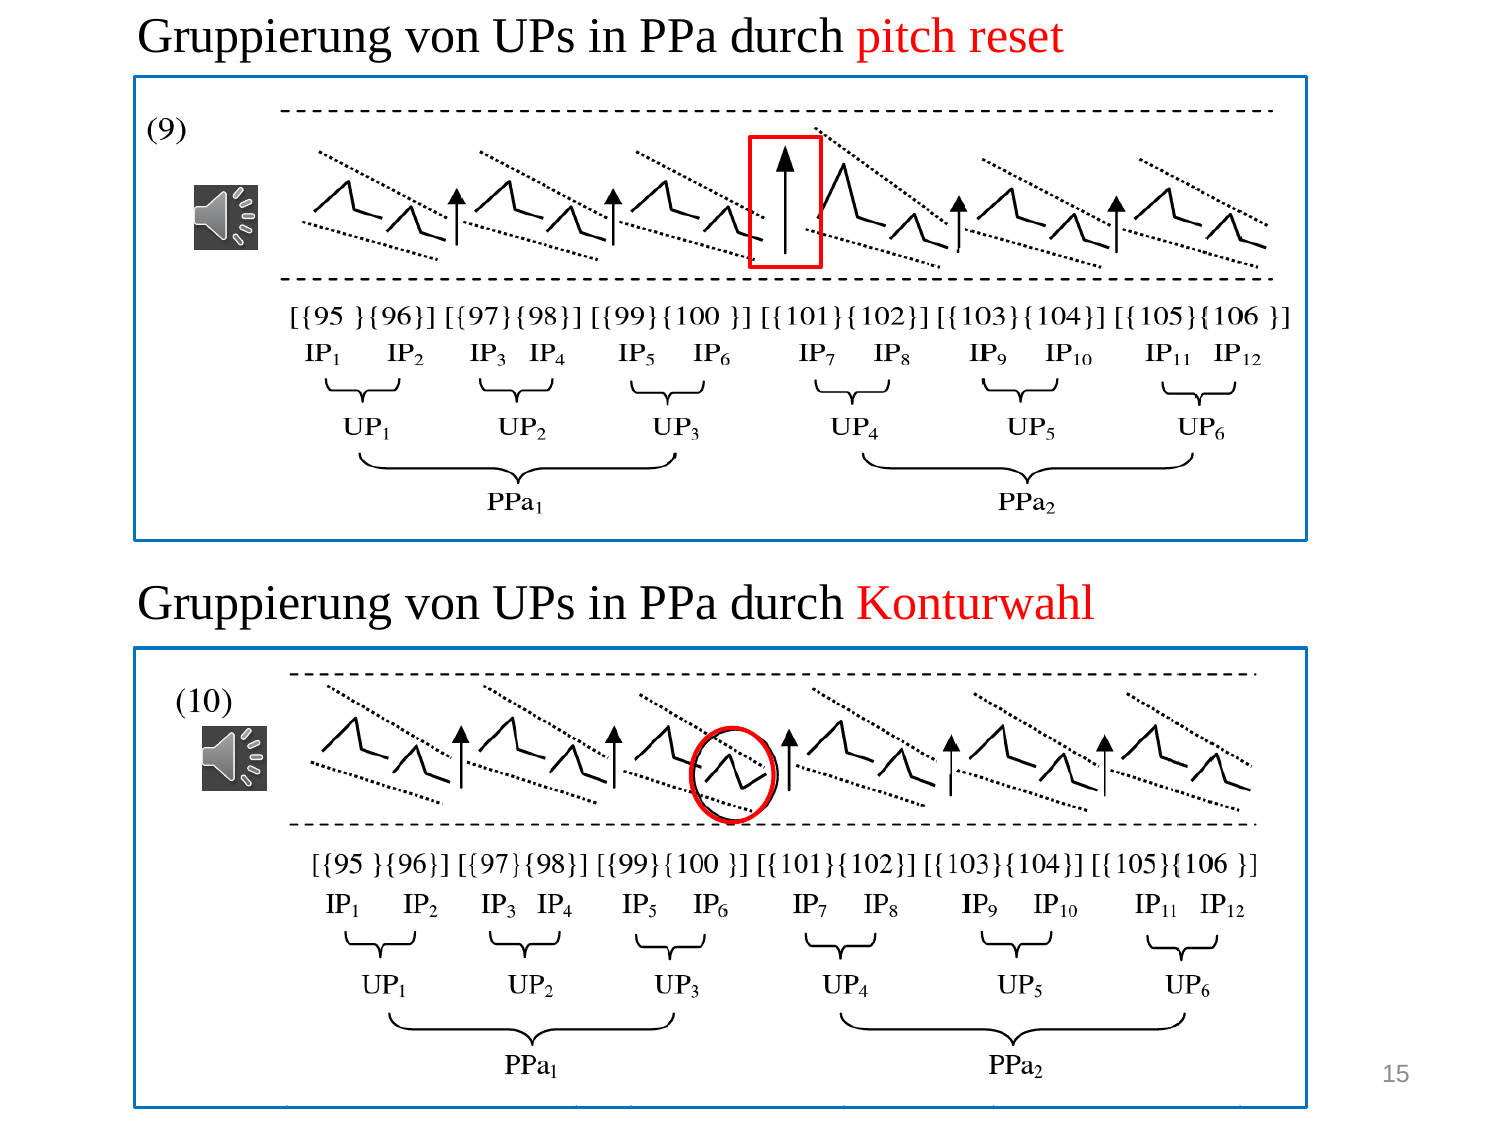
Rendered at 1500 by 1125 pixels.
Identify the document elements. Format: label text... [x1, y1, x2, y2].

text_box Gruppierung von UPs in PPa durch Konturwahl [122, 562, 1459, 638]
picture [135, 649, 1306, 1107]
picture [135, 77, 1306, 540]
text_box Gruppierung von UPs in PPa durch pitch reset [122, 0, 1459, 71]
slide_number 15 [1310, 1042, 1425, 1103]
